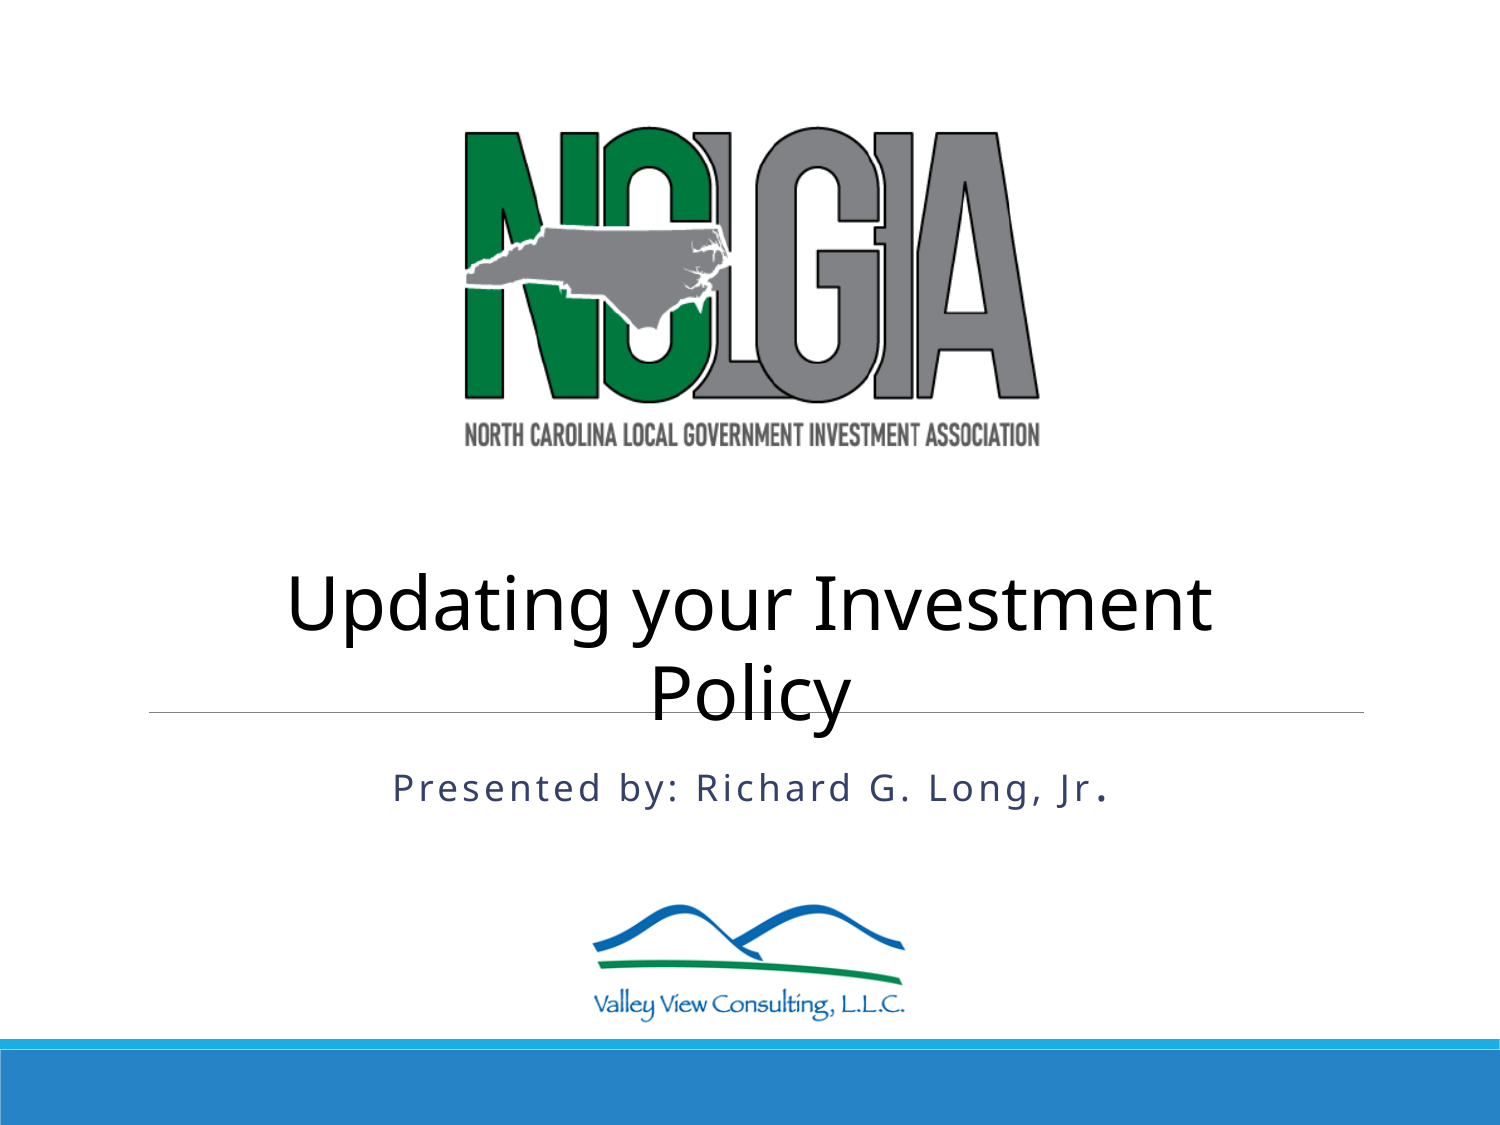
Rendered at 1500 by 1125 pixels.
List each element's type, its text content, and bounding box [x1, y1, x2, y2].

picture [442, 113, 1058, 465]
text_box Updating your Investment Policy [204, 547, 1295, 743]
picture [586, 900, 914, 1032]
subtitle Presented by: Richard G. Long, Jr. [167, 625, 1333, 884]
